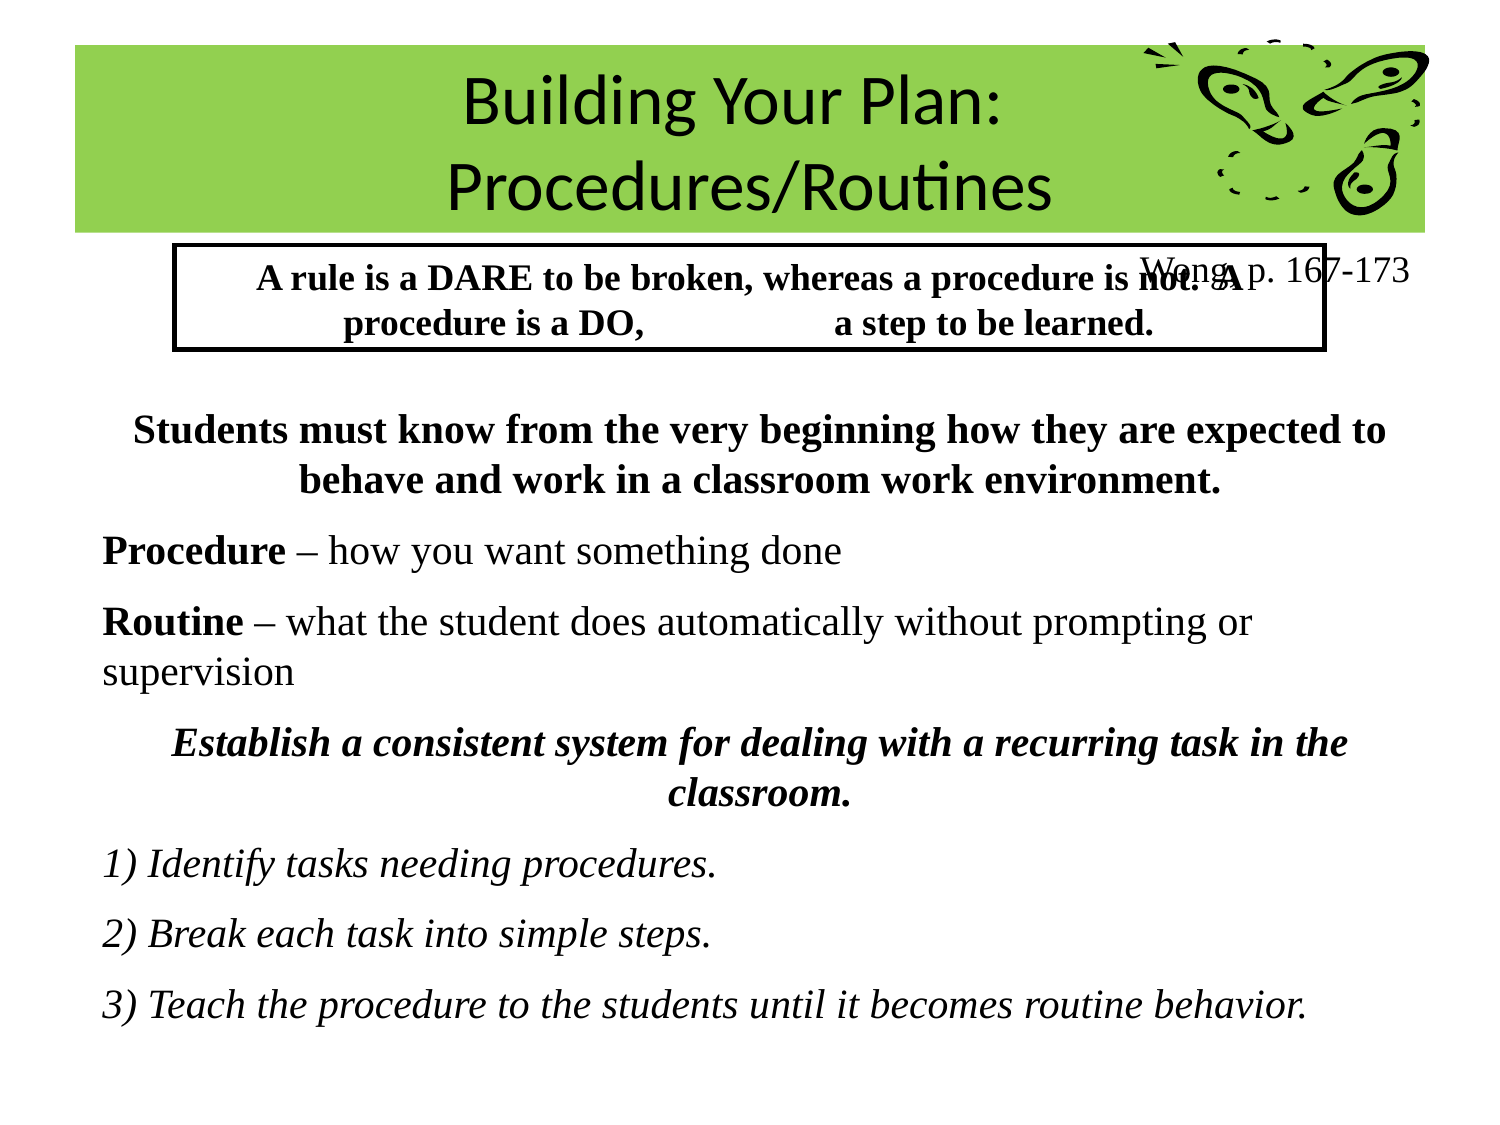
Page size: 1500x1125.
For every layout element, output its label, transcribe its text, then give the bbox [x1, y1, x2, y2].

text_box Wong, p. 167-173 [1125, 237, 1463, 298]
title Building Your Plan: Procedures/Routines [75, 45, 1425, 233]
text_box A rule is a DARE to be broken, whereas a procedure is not. A procedure is a DO, a step to be learned. [174, 245, 1325, 350]
picture [1143, 37, 1431, 217]
text_box Students must know from the very beginning how they are expected to behave and work in a classroom work environment. Procedure – how you want something done Routine – what the student does automatically without prompting or supervision Establish a consistent system for dealing with a recurring task in the classroom. 1) Identify tasks needing procedures. 2) Break each task into simple steps. 3) Teach the procedure to the students until it becomes routine behavior. [87, 394, 1434, 1035]
